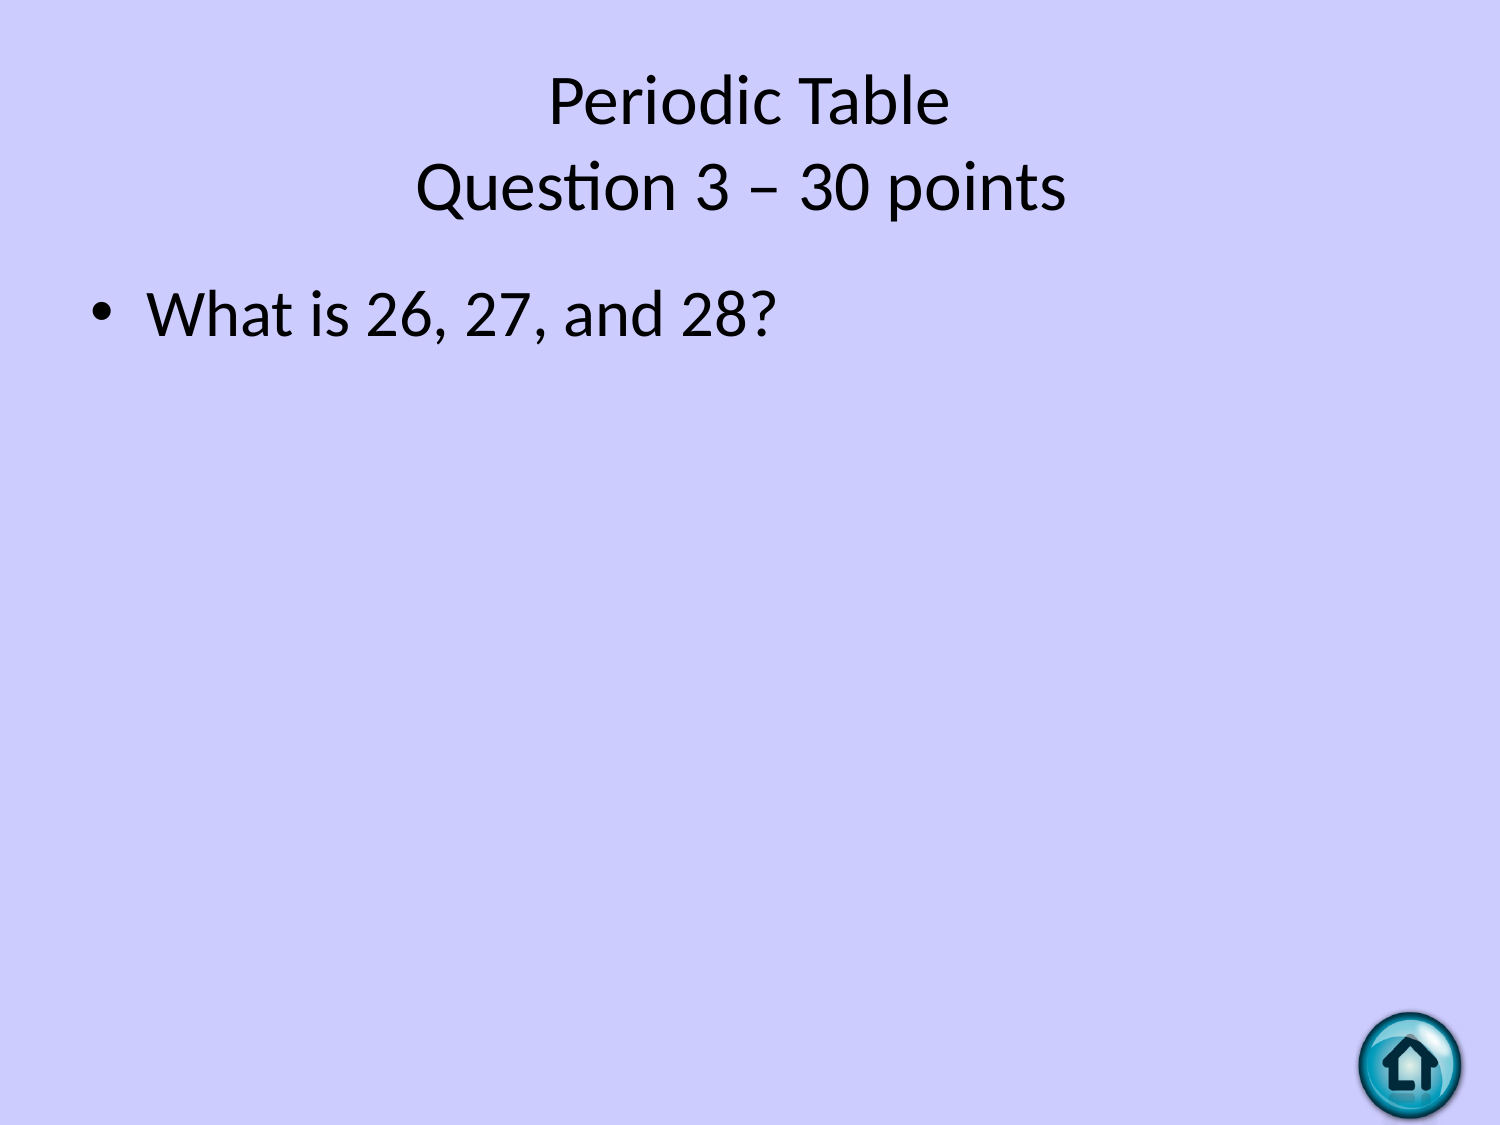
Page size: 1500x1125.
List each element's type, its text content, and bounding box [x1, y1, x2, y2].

picture [1349, 1006, 1469, 1125]
title Periodic Table Question 3 – 30 points [75, 45, 1425, 233]
list What is 26, 27, and 28? [75, 262, 1425, 1005]
